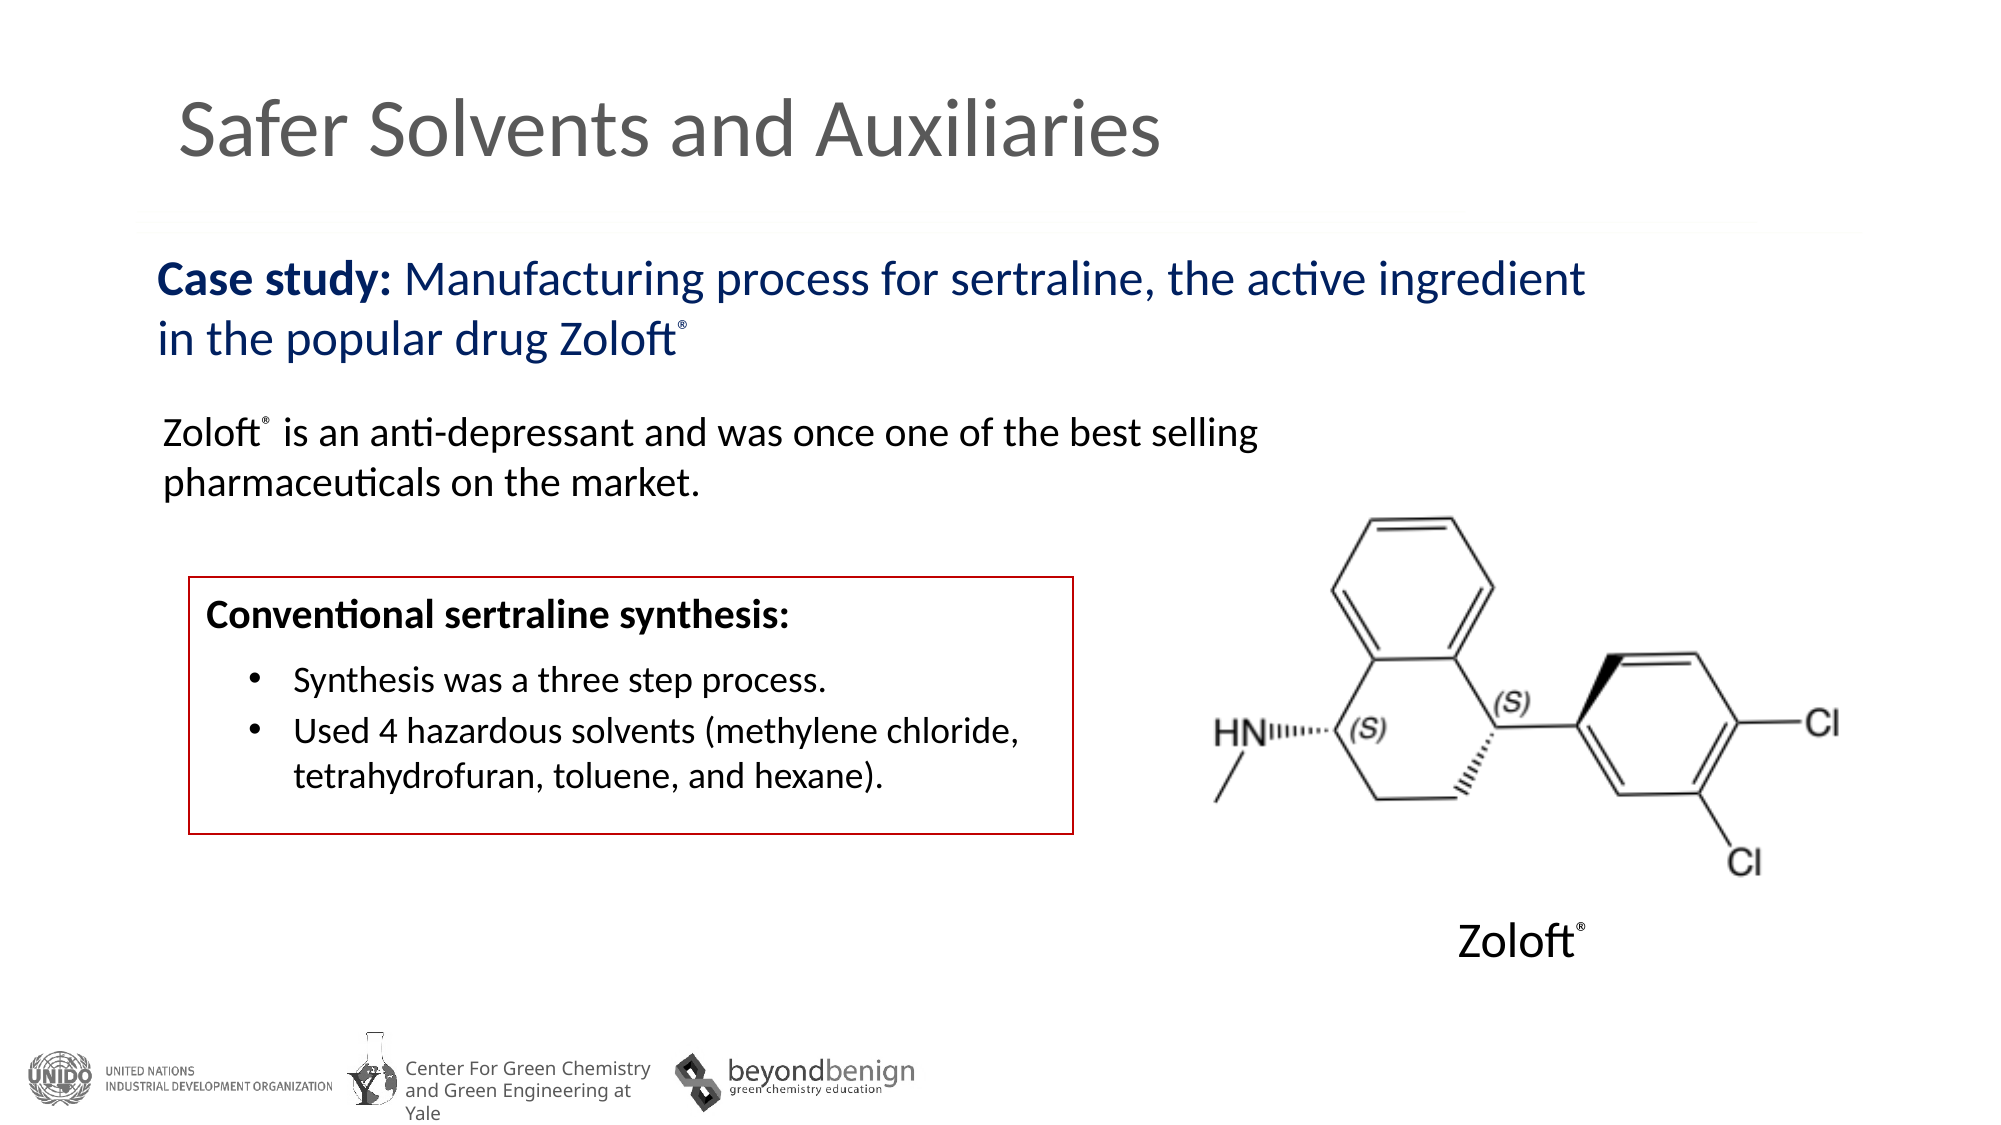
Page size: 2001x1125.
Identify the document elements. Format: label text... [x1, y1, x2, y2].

picture [1208, 510, 1841, 881]
text_box Zoloft® [1443, 900, 1606, 976]
text_box Case study: Manufacturing process for sertraline, the active ingredient in the popular drug Zoloft® [142, 238, 1627, 373]
text_box Safer Solvents and Auxiliaries [163, 65, 1179, 181]
text_box Zoloft® is an anti-depressant and was once one of the best selling pharmaceuticals on the market. [148, 397, 1542, 512]
text_box [188, 576, 1074, 835]
